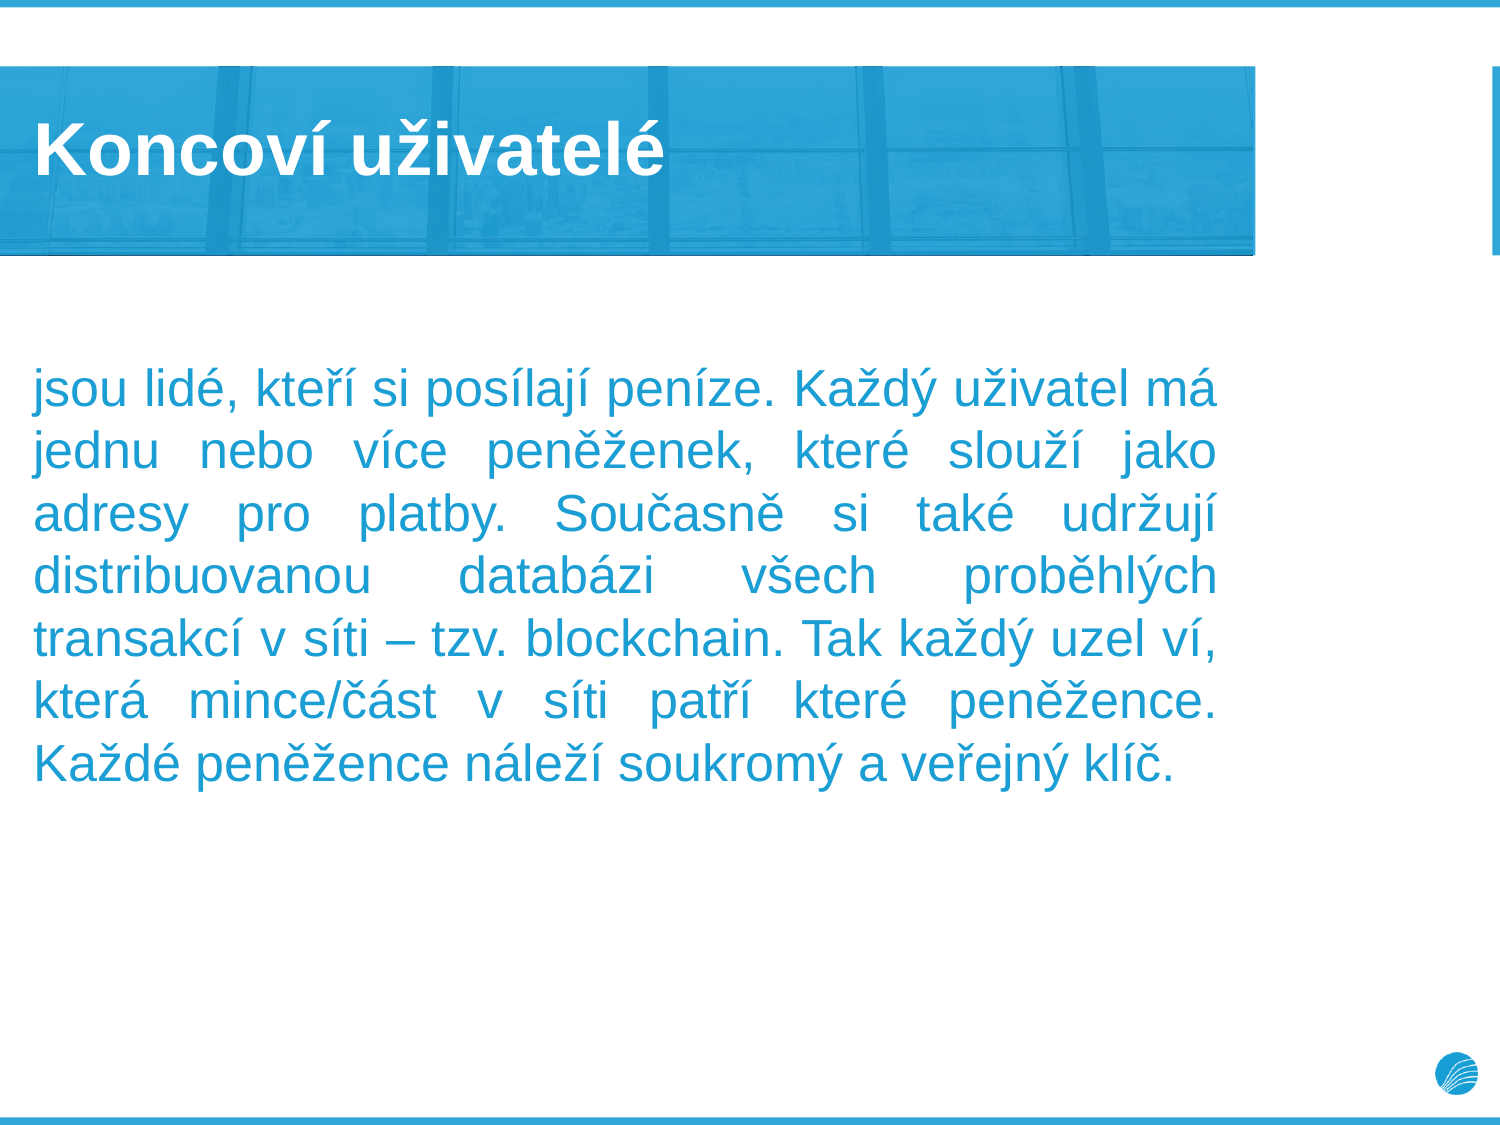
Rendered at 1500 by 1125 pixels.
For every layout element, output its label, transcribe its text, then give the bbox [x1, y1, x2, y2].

title Koncoví uživatelé [18, 94, 1369, 198]
picture [1435, 1052, 1478, 1095]
list jsou lidé, kteří si posílají peníze. Každý uživatel má jednu nebo více peněženek, které slouží jako adresy pro platby. Současně si také udržují distribuovanou databázi všech proběhlých transakcí v síti – tzv. blockchain. Tak každý uzel ví, která mince/část v síti patří které peněžence. Každé peněžence náleží soukromý a veřejný klíč. [18, 346, 1234, 857]
